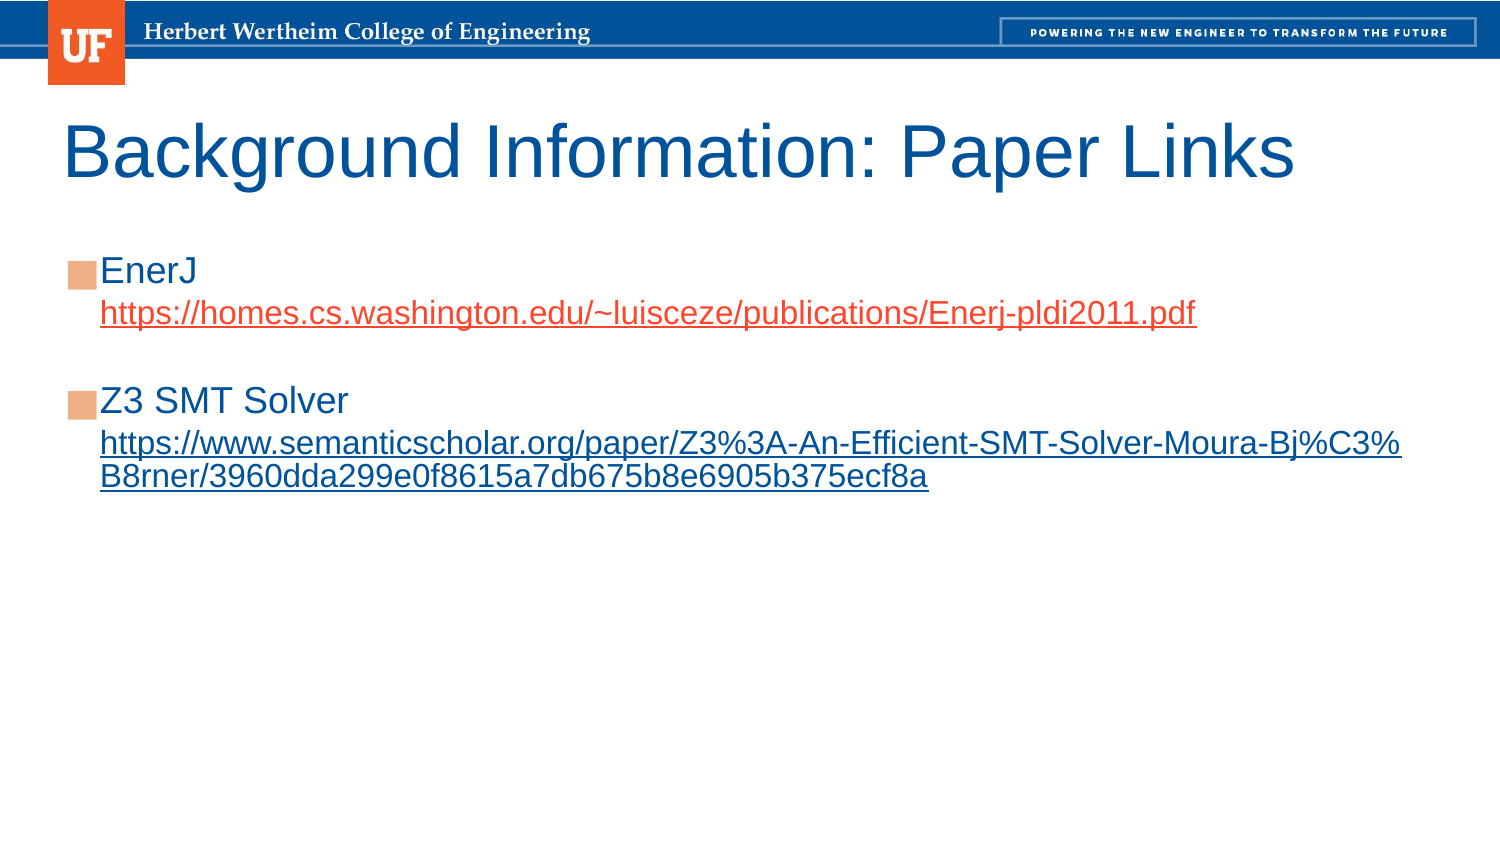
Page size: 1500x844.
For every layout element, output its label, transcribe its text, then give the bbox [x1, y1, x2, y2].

picture [0, 0, 1500, 85]
list EnerJ https://homes.cs.washington.edu/~luisceze/publications/Enerj-pldi2011.pdf Z3 SMT Solver https://www.semanticscholar.org/paper/Z3%3A-An-Efficient-SMT-Solver-Moura-Bj%C3%B8rner/3960dda299e0f8615a7db675b8e6905b375ecf8a [47, 238, 1427, 749]
title Background Information: Paper Links [47, 95, 1396, 233]
